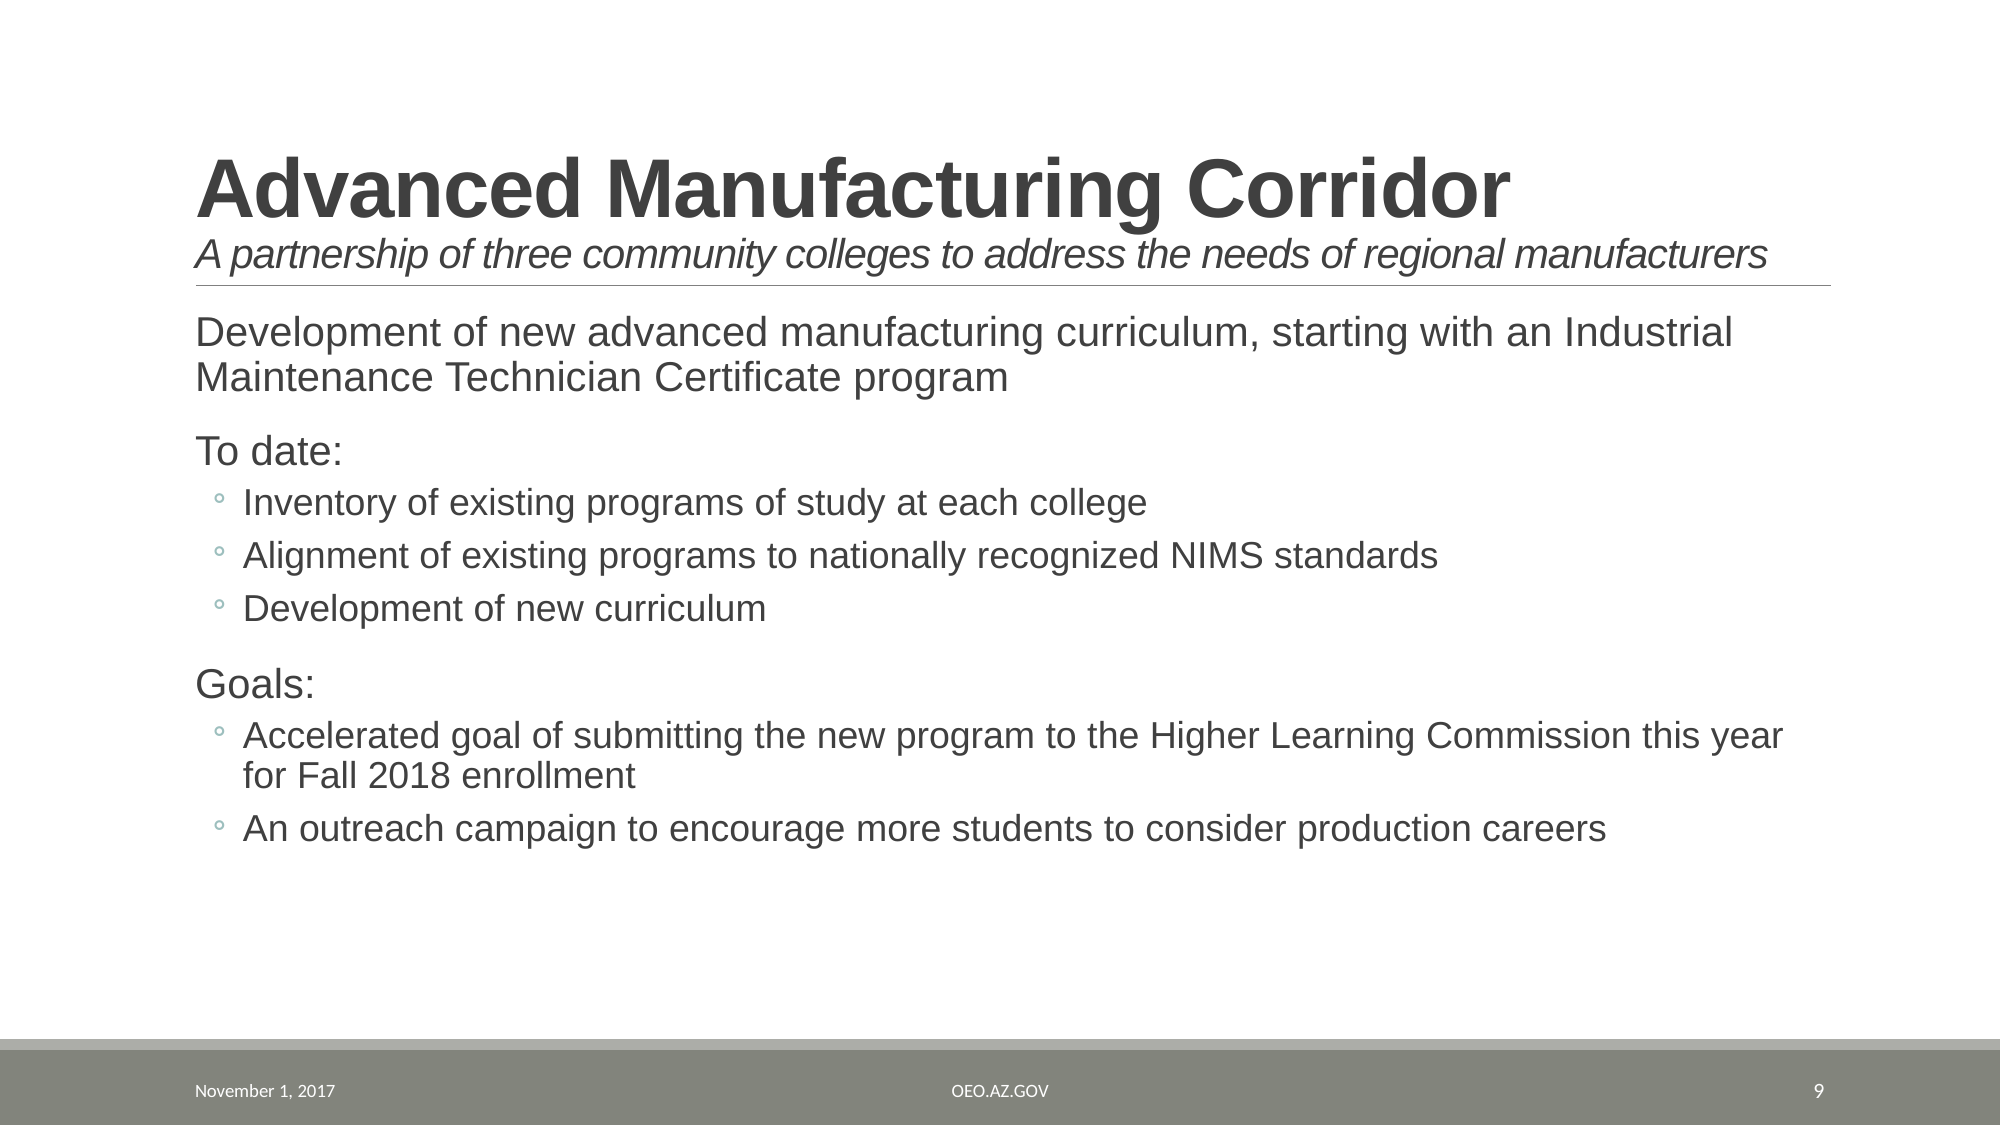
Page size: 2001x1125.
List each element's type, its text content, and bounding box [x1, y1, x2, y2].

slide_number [180, 1059, 586, 1120]
list Development of new advanced manufacturing curriculum, starting with an Industrial Maintenance Technician Certificate program To date: Inventory of existing programs of study at each college Alignment of existing programs to nationally recognized NIMS standards Development of new curriculum Goals: Accelerated goal of submitting the new program to the Higher Learning Commission this year for Fall 2018 enrollment An outreach campaign to encourage more students to consider production careers [180, 302, 1830, 963]
title Advanced Manufacturing Corridor A partnership of three community colleges to address the needs of regional manufacturers [180, 47, 1830, 285]
footer oeo.az.gov [604, 1059, 1396, 1120]
slide_number 9 [1624, 1059, 1840, 1120]
